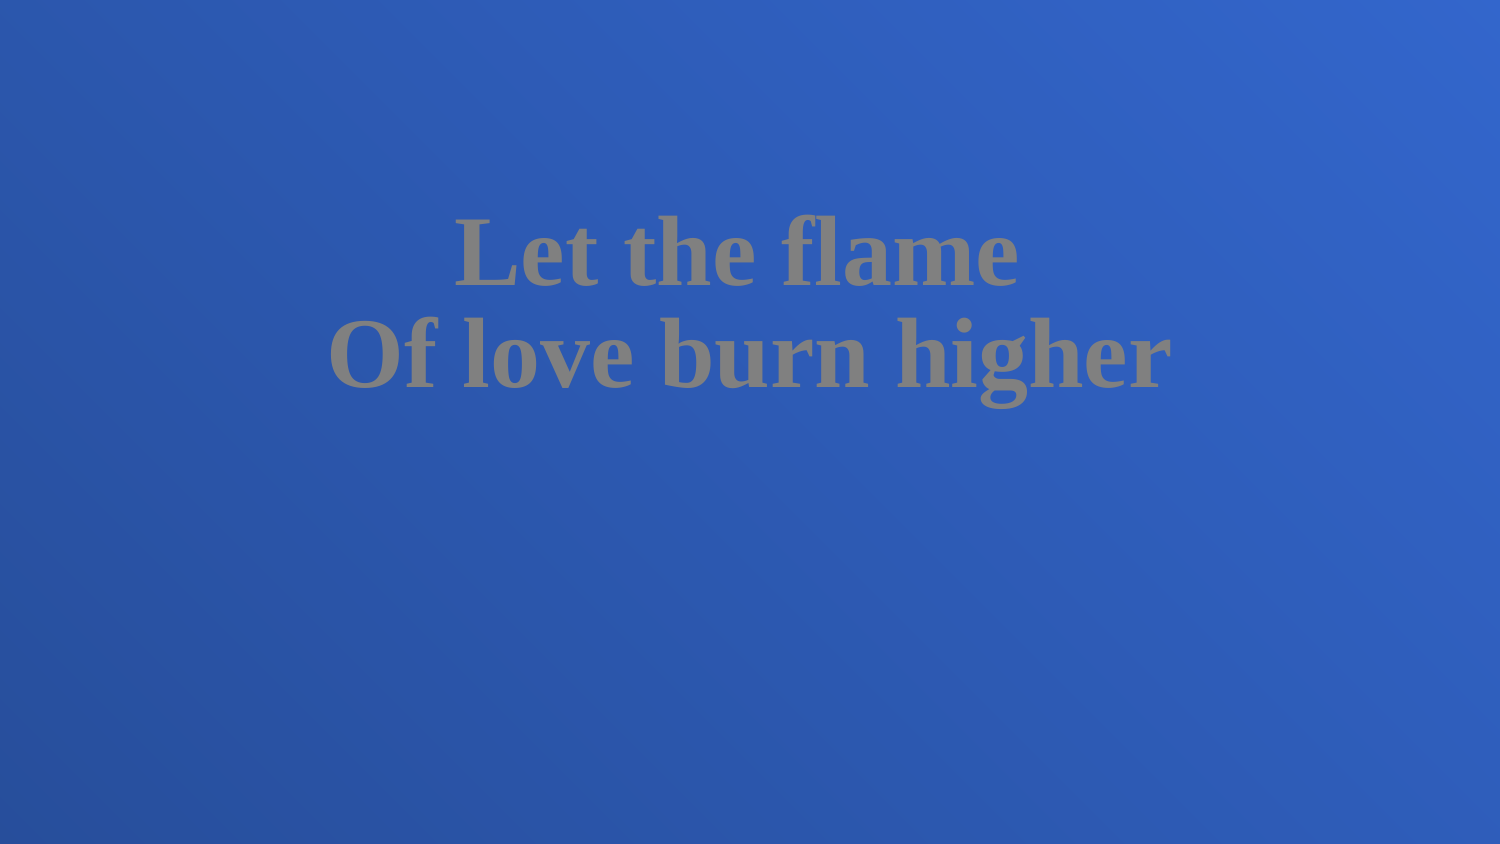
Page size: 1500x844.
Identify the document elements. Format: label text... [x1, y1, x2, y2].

text_box Of love burn higher [0, 280, 1500, 415]
text_box Let the flame [0, 178, 1500, 280]
